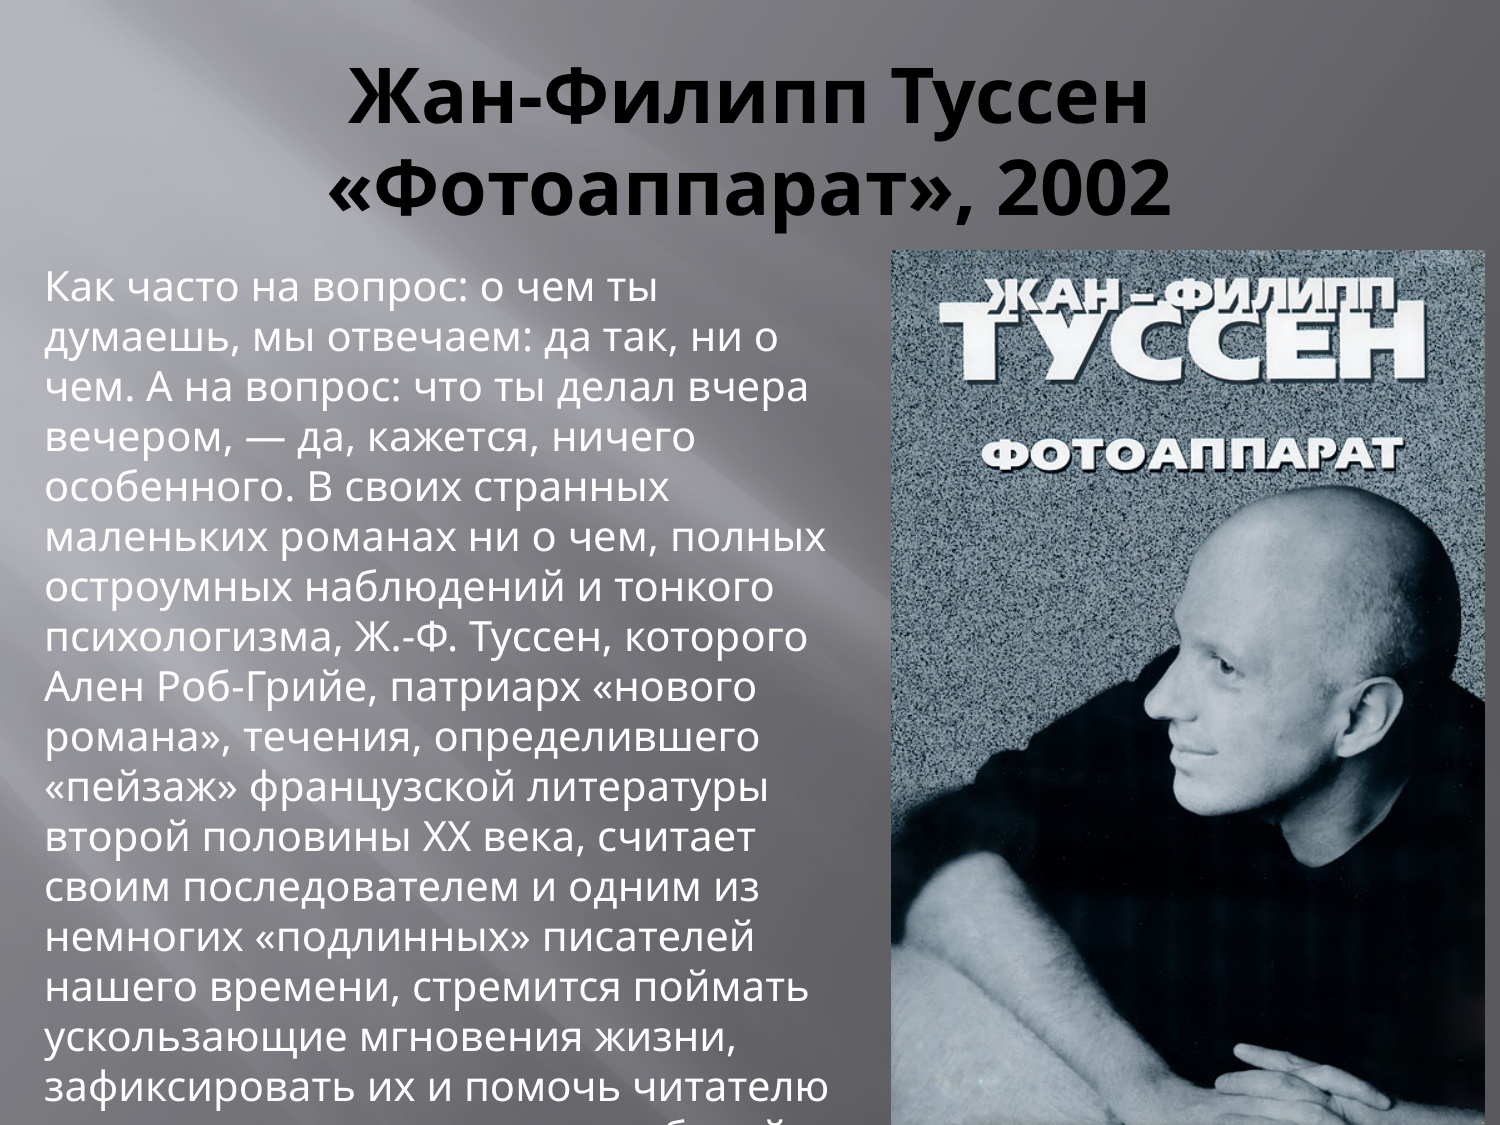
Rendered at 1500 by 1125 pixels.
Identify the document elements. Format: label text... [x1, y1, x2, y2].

text_box Как часто на вопрос: о чем ты думаешь, мы отвечаем: да так, ни о чем. А на вопрос: что ты делал вчера вечером, — да, кажется, ничего особенного. В своих странных маленьких романах ни о чем, полных остроумных наблюдений и тонкого психологизма, Ж.-Ф. Туссен, которого Ален Роб-Грийе, патриарх «нового романа», течения, определившего «пейзаж» французской литературы второй половины XX века, считает своим последователем и одним из немногих «подлинных» писателей нашего времени, стремится поймать ускользающие мгновения жизни, зафиксировать их и помочь читателю увидеть в повседневности глубокий философский смысл. [29, 252, 851, 1125]
title Жан-Филипп Туссен «Фотоаппарат», 2002 [75, 45, 1425, 233]
picture [891, 250, 1486, 1125]
